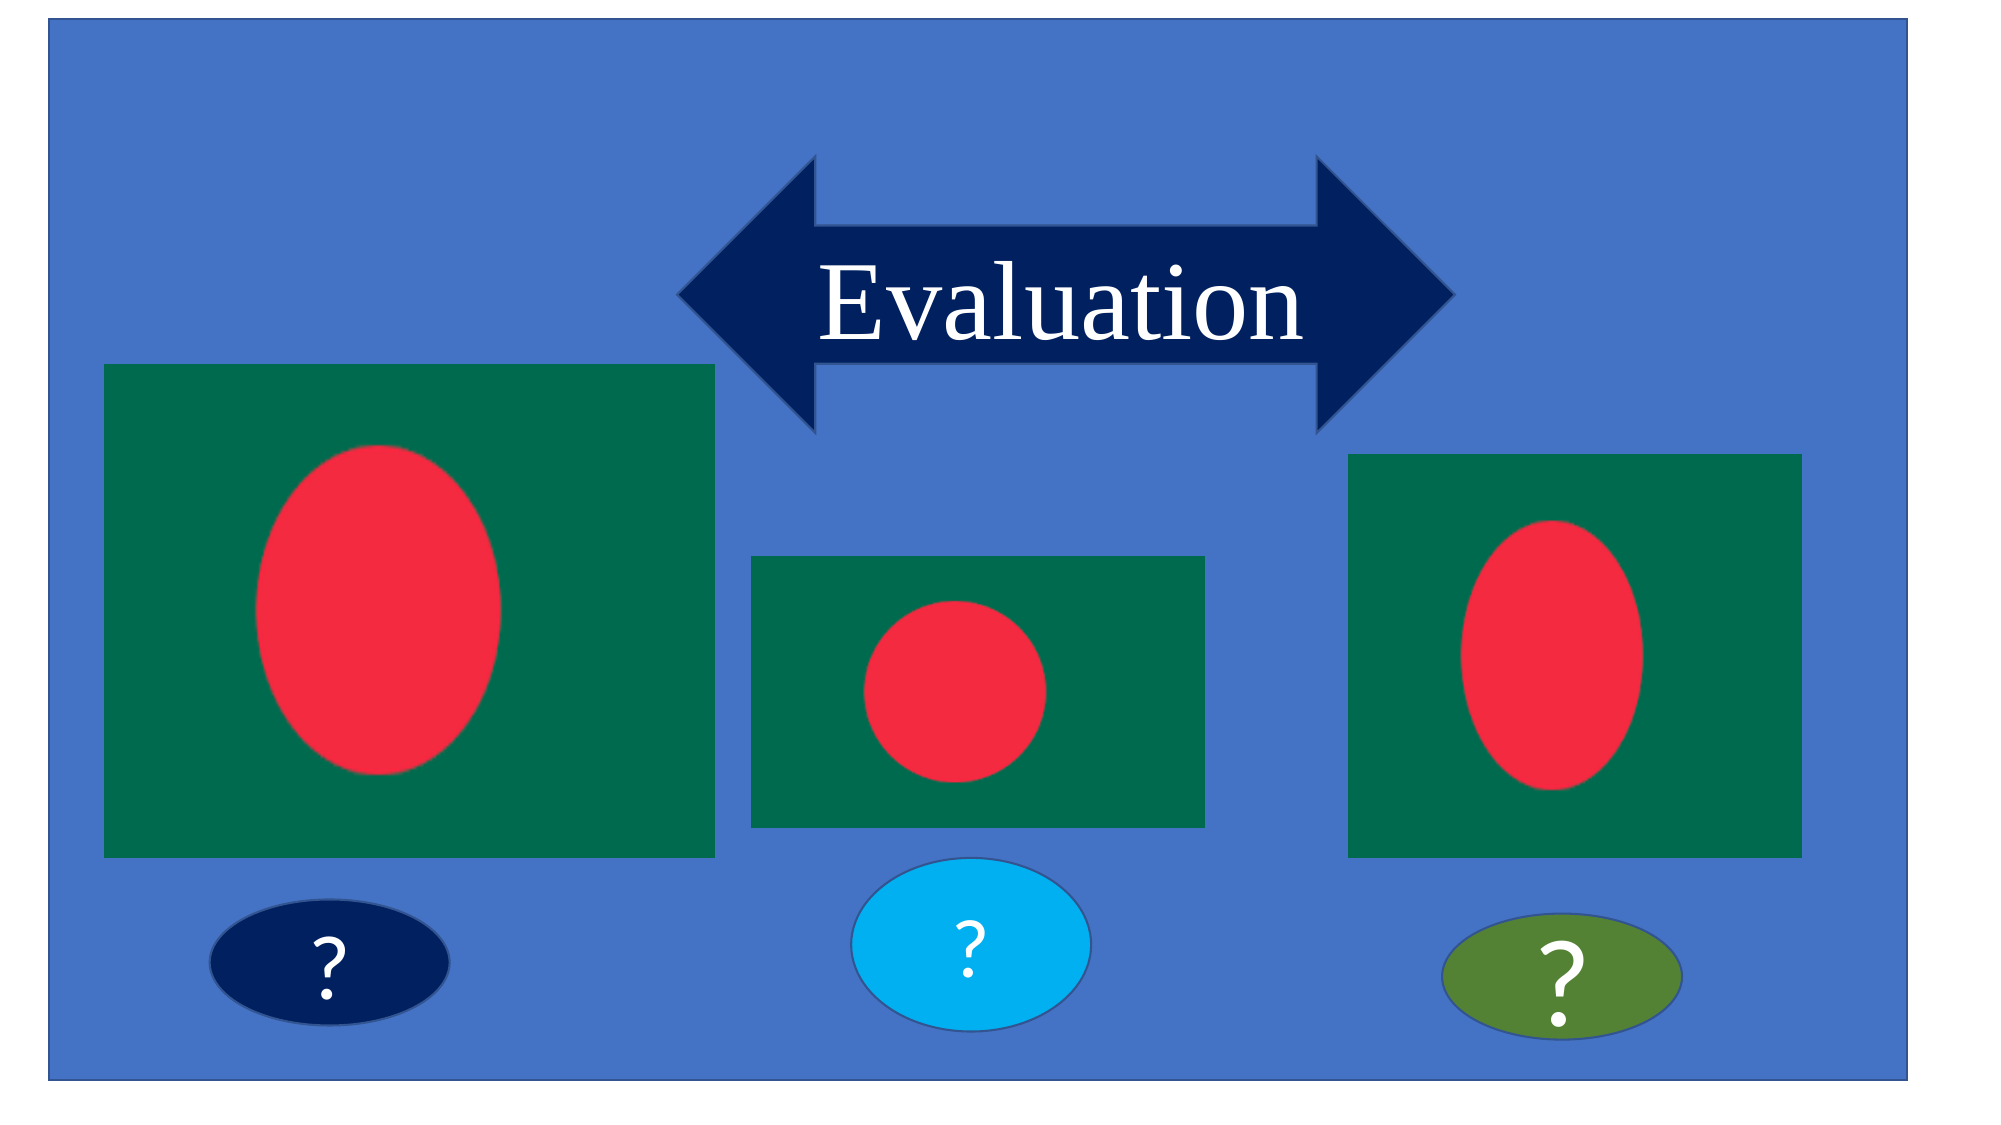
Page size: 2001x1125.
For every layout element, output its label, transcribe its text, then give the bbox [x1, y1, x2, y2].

picture [751, 556, 1205, 828]
picture [104, 364, 715, 858]
picture [1348, 454, 1802, 858]
text_box ? [1441, 912, 1684, 1041]
text_box ? [208, 898, 451, 1027]
text_box Evaluation [675, 153, 1457, 436]
text_box ? [850, 856, 1093, 1033]
text_box [48, 18, 1908, 1081]
